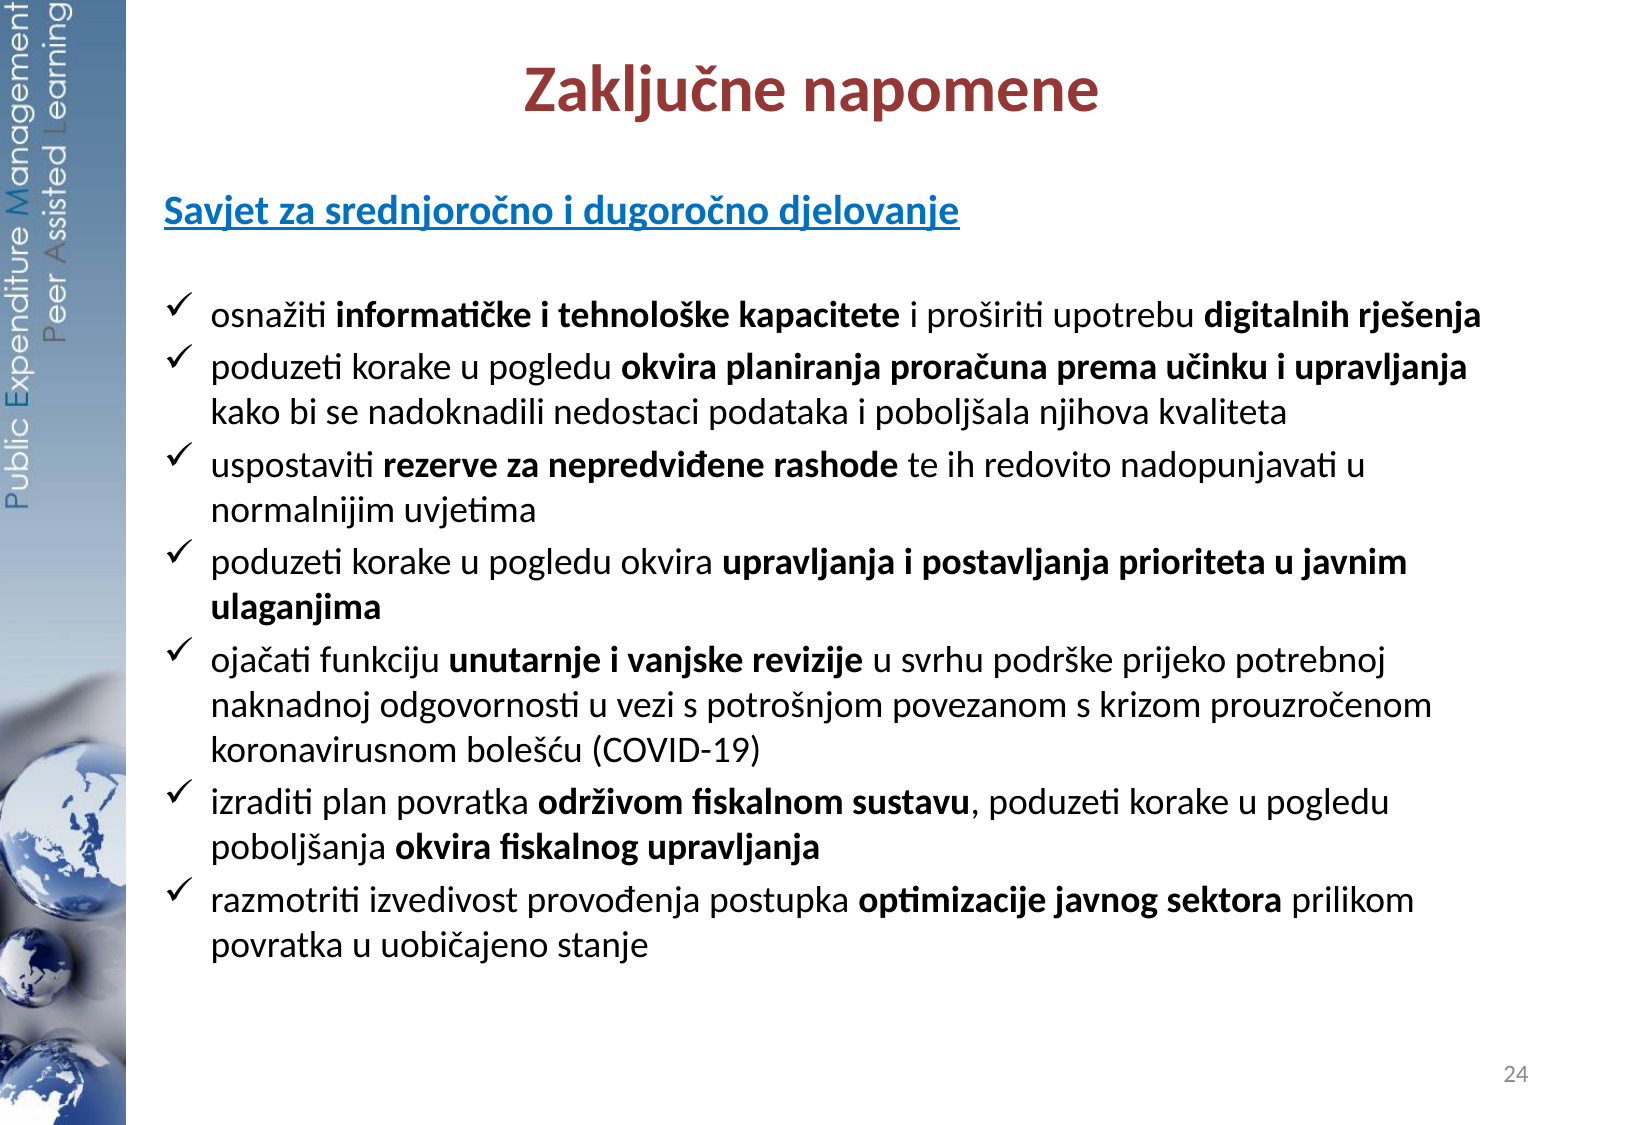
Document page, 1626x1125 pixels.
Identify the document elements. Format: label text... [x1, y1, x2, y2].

picture [0, 0, 126, 1125]
slide_number 24 [1164, 1042, 1544, 1103]
text_box Zaključne napomene [165, 36, 1463, 132]
subtitle Savjet za srednjoročno i dugoročno djelovanje osnažiti informatičke i tehnološke kapacitete i proširiti upotrebu digitalnih rješenja poduzeti korake u pogledu okvira planiranja proračuna prema učinku i upravljanja kako bi se nadoknadili nedostaci podataka i poboljšala njihova kvaliteta uspostaviti rezerve za nepredviđene rashode te ih redovito nadopunjavati u normalnijim uvjetima poduzeti korake u pogledu okvira upravljanja i postavljanja prioriteta u javnim ulaganjima ojačati funkciju unutarnje i vanjske revizije u svrhu podrške prijeko potrebnoj naknadnoj odgovornosti u vezi s potrošnjom povezanom s krizom prouzročenom koronavirusnom bolešću (COVID-19) izraditi plan povratka održivom fiskalnom sustavu, poduzeti korake u pogledu poboljšanja okvira fiskalnog upravljanja razmotriti izvedivost provođenja postupka optimizacije javnog sektora prilikom povratka u uobičajeno stanje [167, 174, 1546, 1090]
